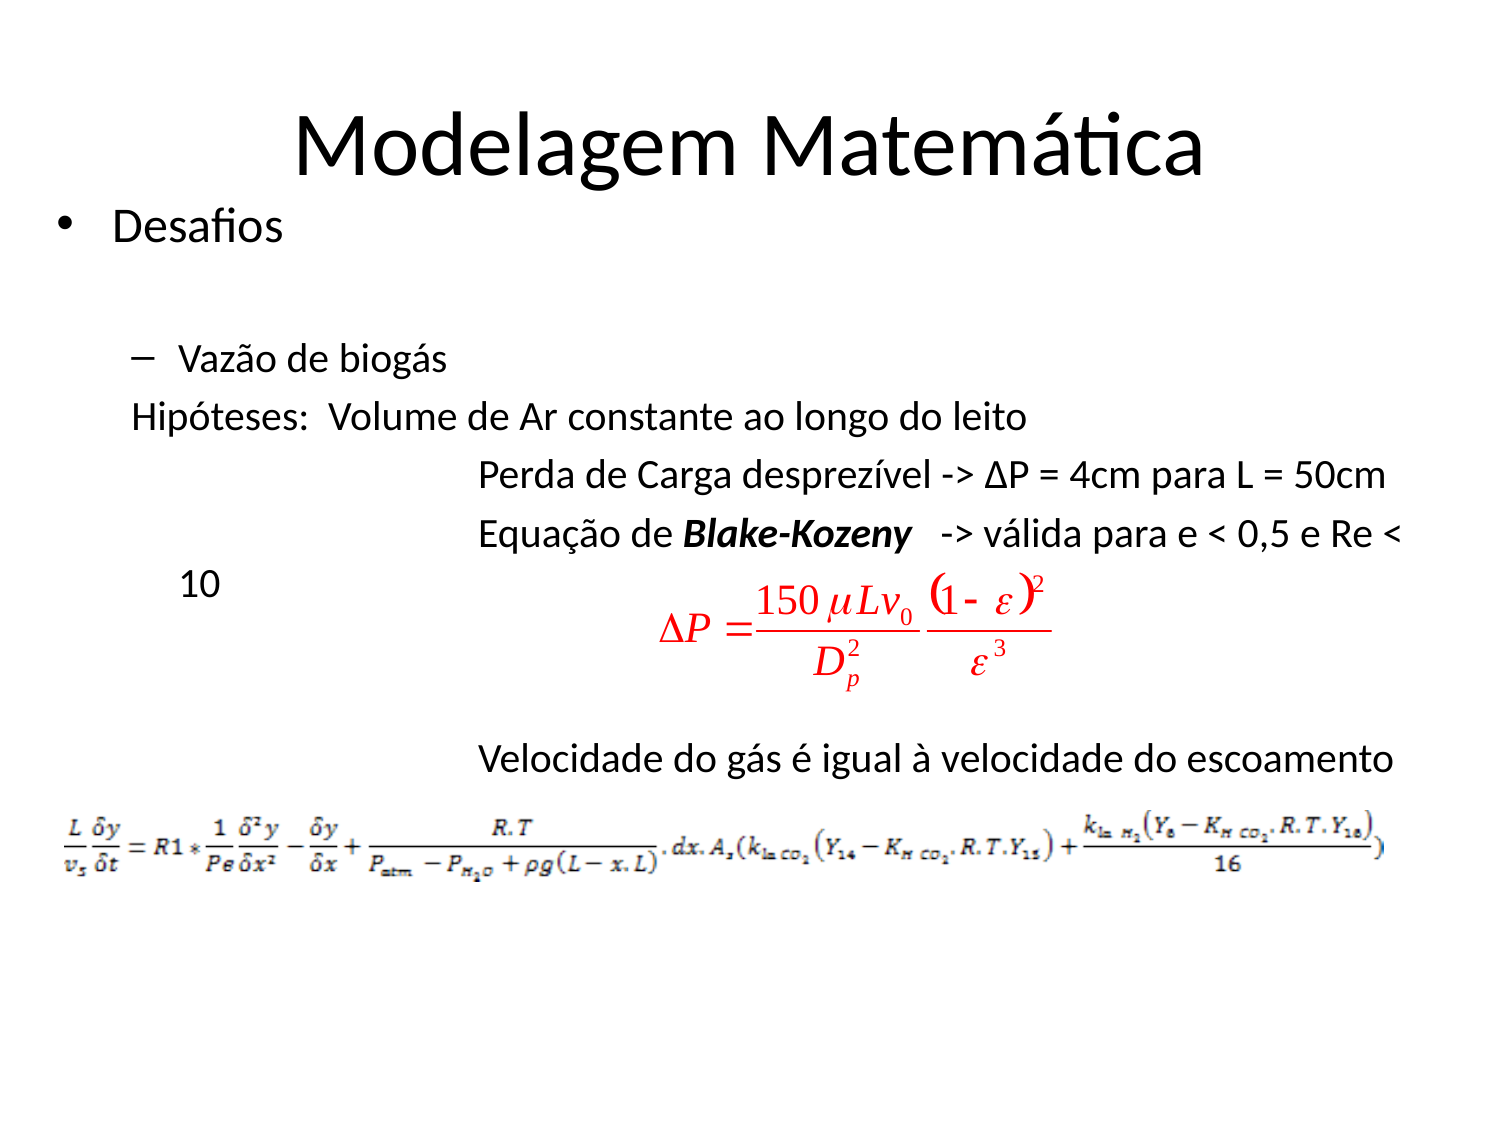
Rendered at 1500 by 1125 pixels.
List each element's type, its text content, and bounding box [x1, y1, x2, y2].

list Desafios Vazão de biogás Hipóteses: Volume de Ar constante ao longo do leito Perda de Carga desprezível -> ΔP = 4cm para L = 50cm Equação de Blake-Kozeny -> válida para e < 0,5 e Re < 10 Velocidade do gás é igual à velocidade do escoamento [41, 184, 1437, 927]
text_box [643, 562, 1067, 701]
title Modelagem Matemática [75, 45, 1425, 184]
picture [64, 810, 1384, 882]
